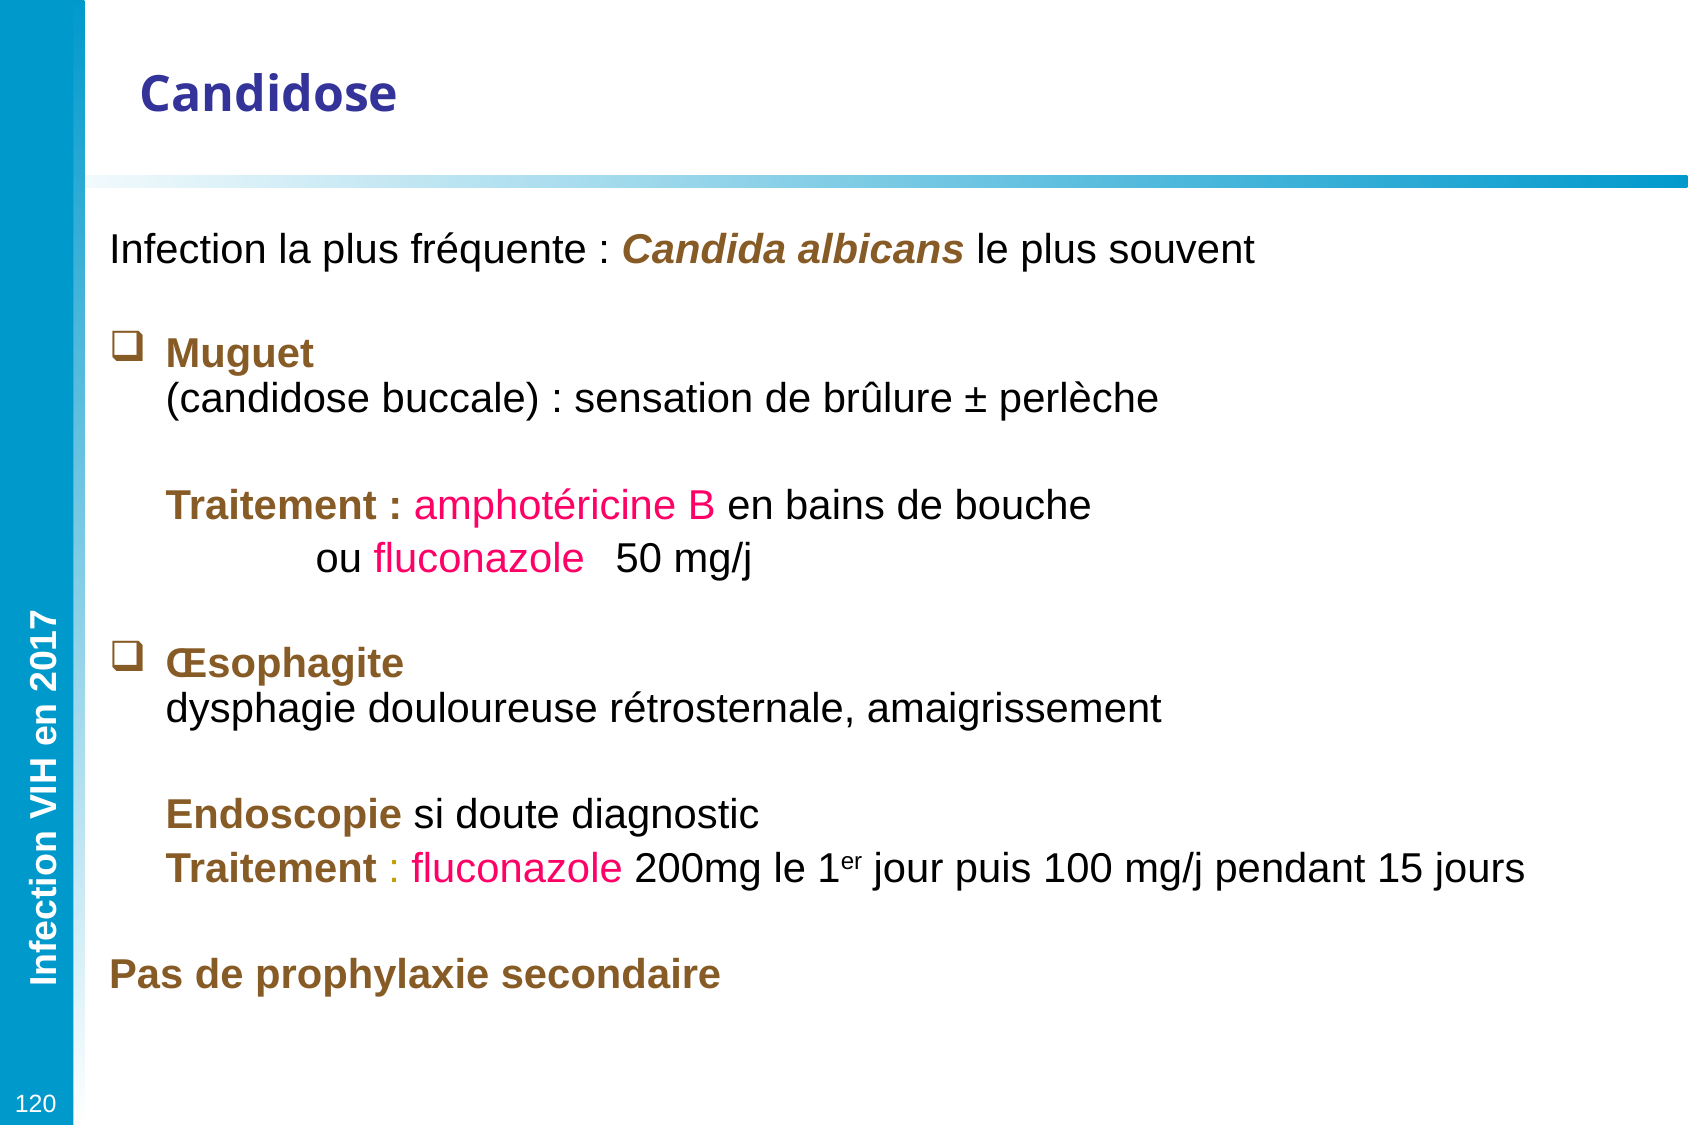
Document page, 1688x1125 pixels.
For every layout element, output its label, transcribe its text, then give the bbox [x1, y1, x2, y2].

title Candidose [124, 45, 1653, 138]
list Infection la plus fréquente : Candida albicans le plus souvent Muguet (candidose buccale) : sensation de brûlure ± perlèche Traitement : amphotéricine B en bains de bouche ou fluconazole 50 mg/j Œsophagite dysphagie douloureuse rétrosternale, amaigrissement Endoscopie si doute diagnostic Traitement : fluconazole 200mg le 1er jour puis 100 mg/j pendant 15 jours Pas de prophylaxie secondaire [94, 219, 1669, 1050]
